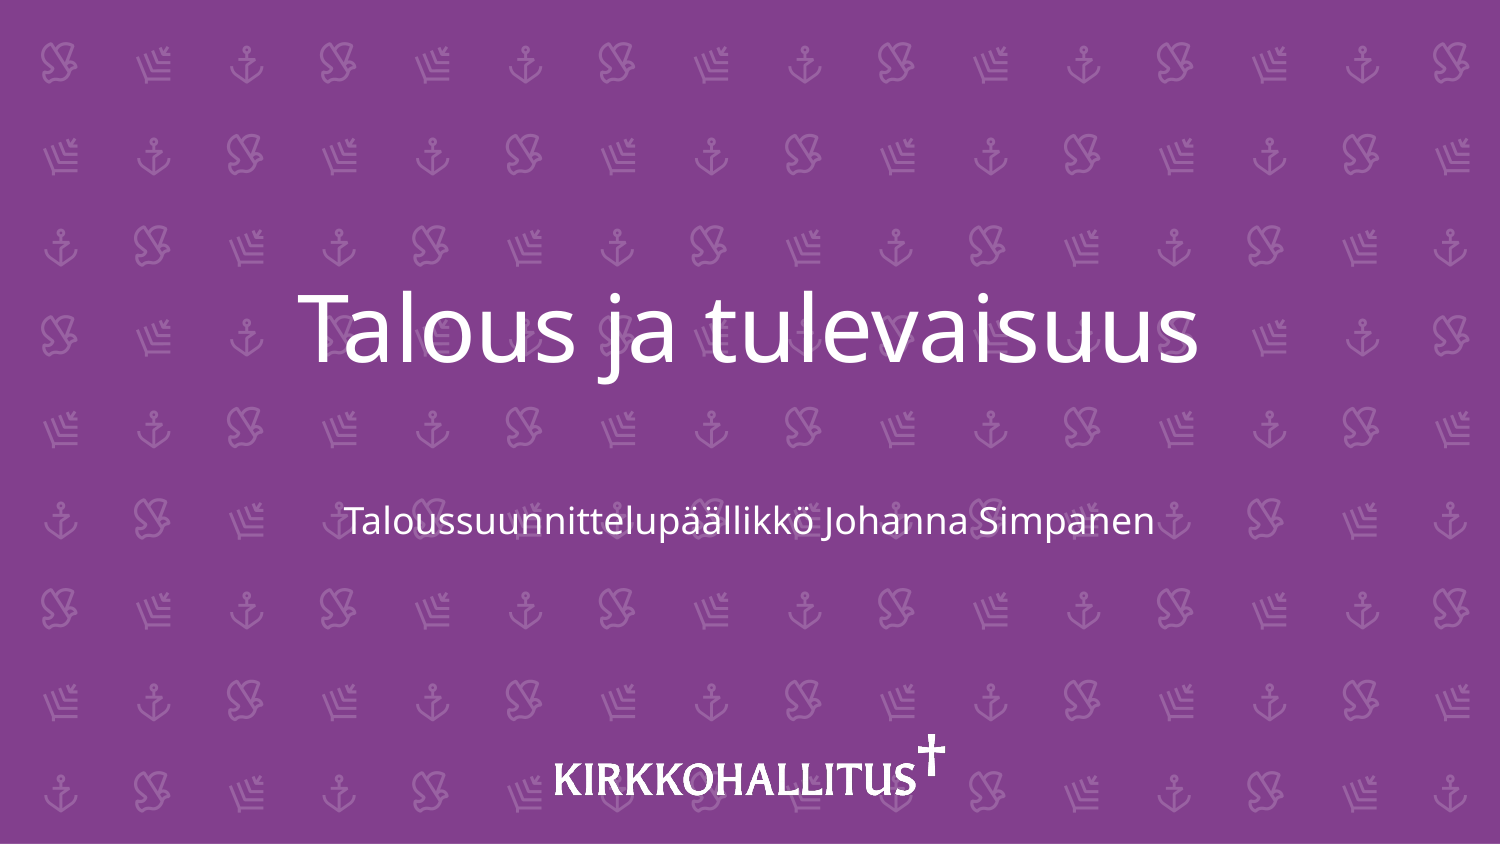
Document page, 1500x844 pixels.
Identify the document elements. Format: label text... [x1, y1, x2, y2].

title Talous ja tulevaisuus [187, 210, 1313, 446]
picture [0, 0, 1500, 844]
subtitle Taloussuunnittelupäällikkö Johanna Simpanen [187, 490, 1313, 582]
